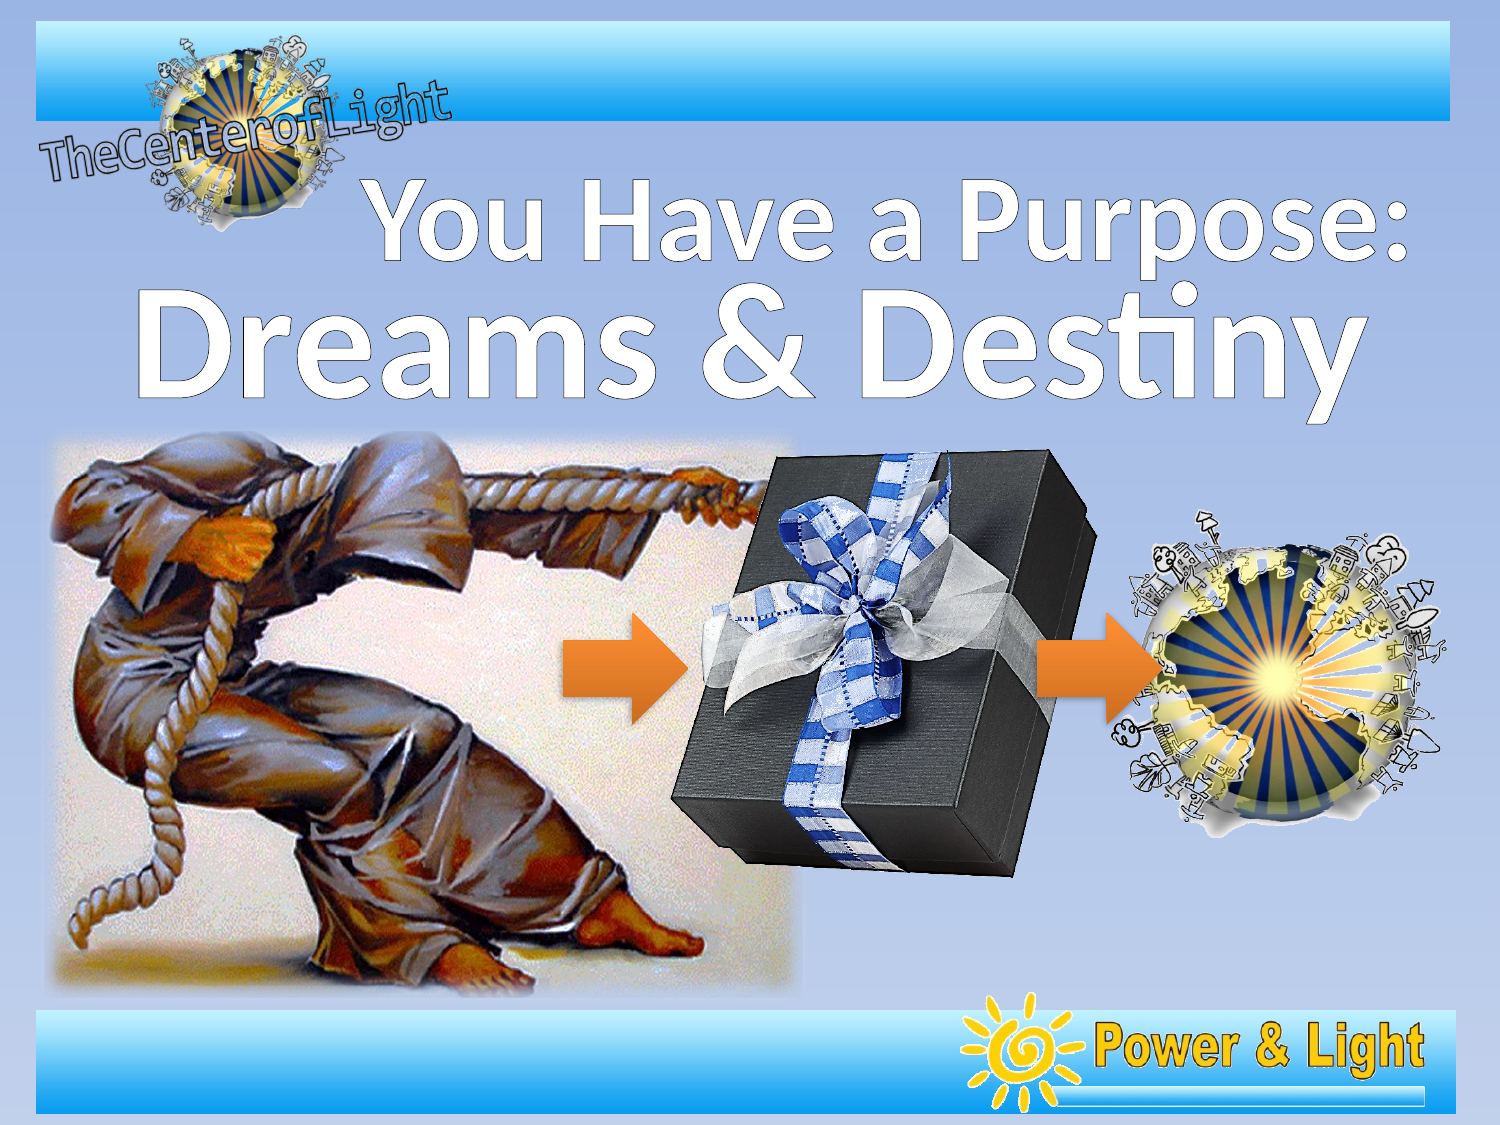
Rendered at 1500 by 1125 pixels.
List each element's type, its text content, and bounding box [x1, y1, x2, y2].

picture [25, 0, 1450, 257]
picture [37, 424, 1456, 1004]
text_box You Have a Purpose: [312, 95, 1463, 325]
picture [36, 991, 1456, 1114]
text_box Dreams & Destiny [74, 235, 1425, 463]
